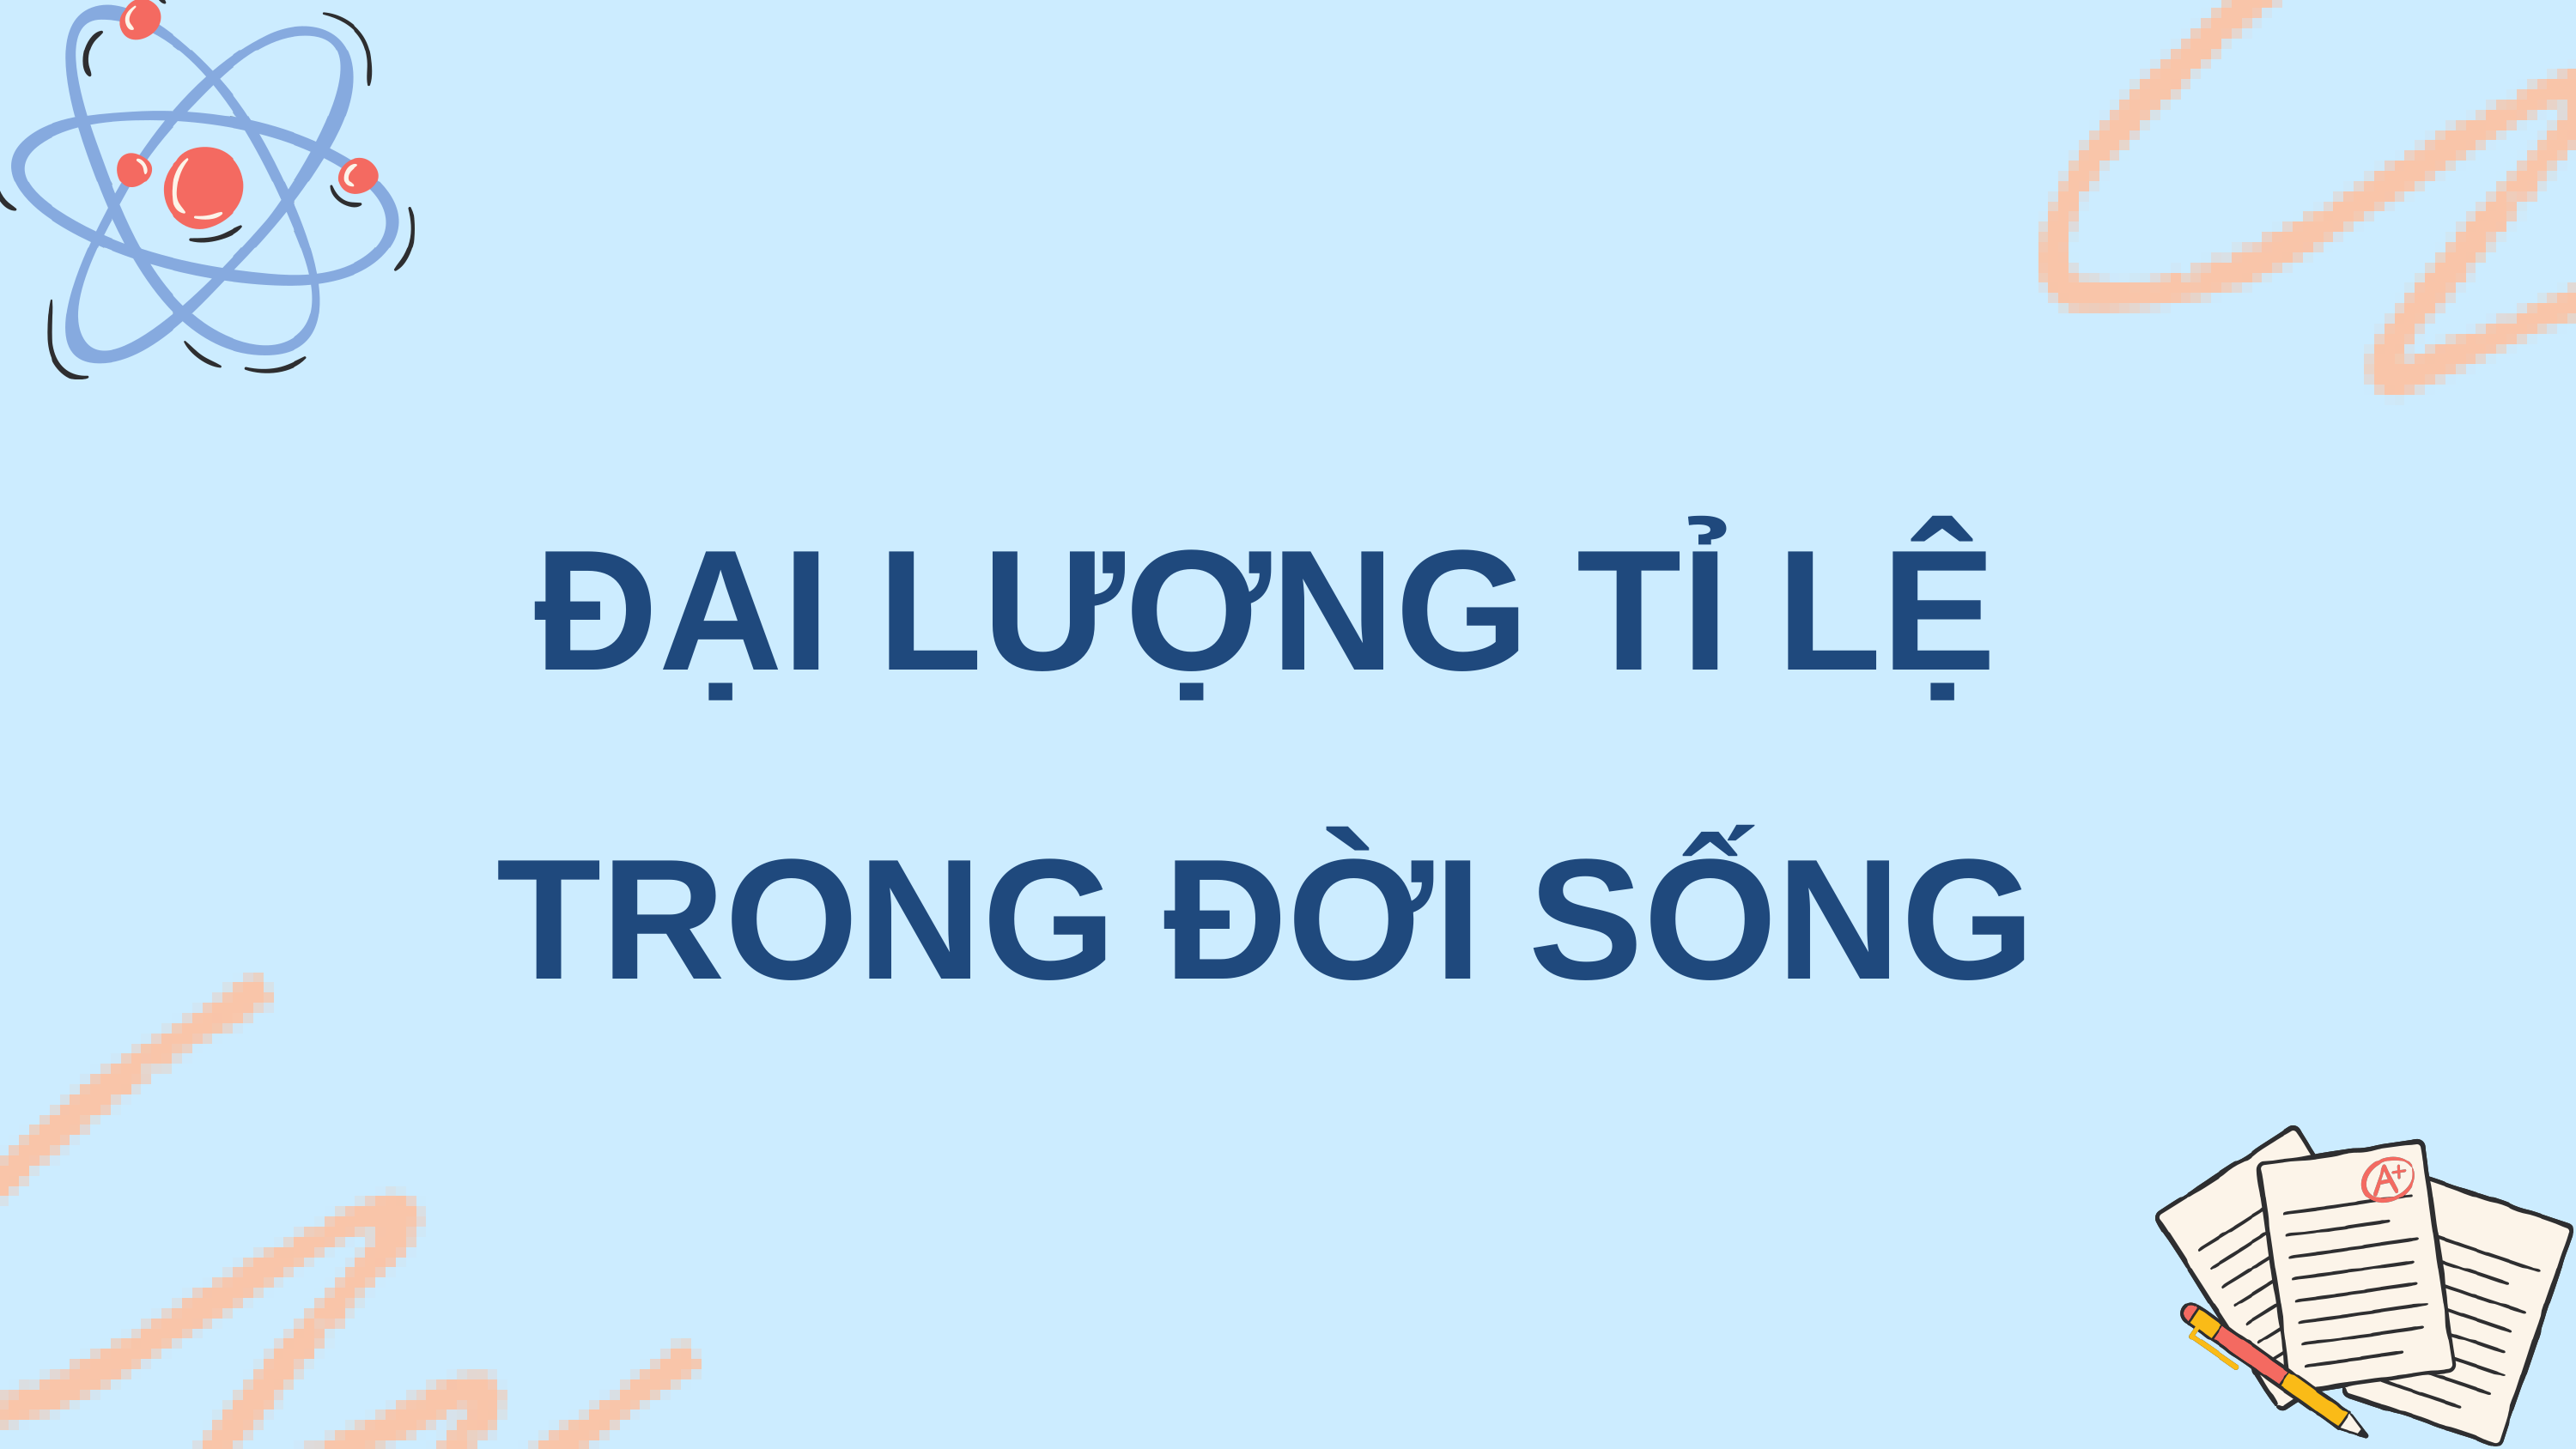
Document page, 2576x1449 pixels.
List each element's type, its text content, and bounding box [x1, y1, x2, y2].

picture [2155, 1125, 2574, 1446]
picture [0, 0, 415, 379]
picture [0, 973, 702, 1449]
picture [2038, 0, 2576, 426]
text_box ĐẠI LƯỢNG TỈ LỆ TRONG ĐỜI SỐNG [428, 389, 2104, 1020]
